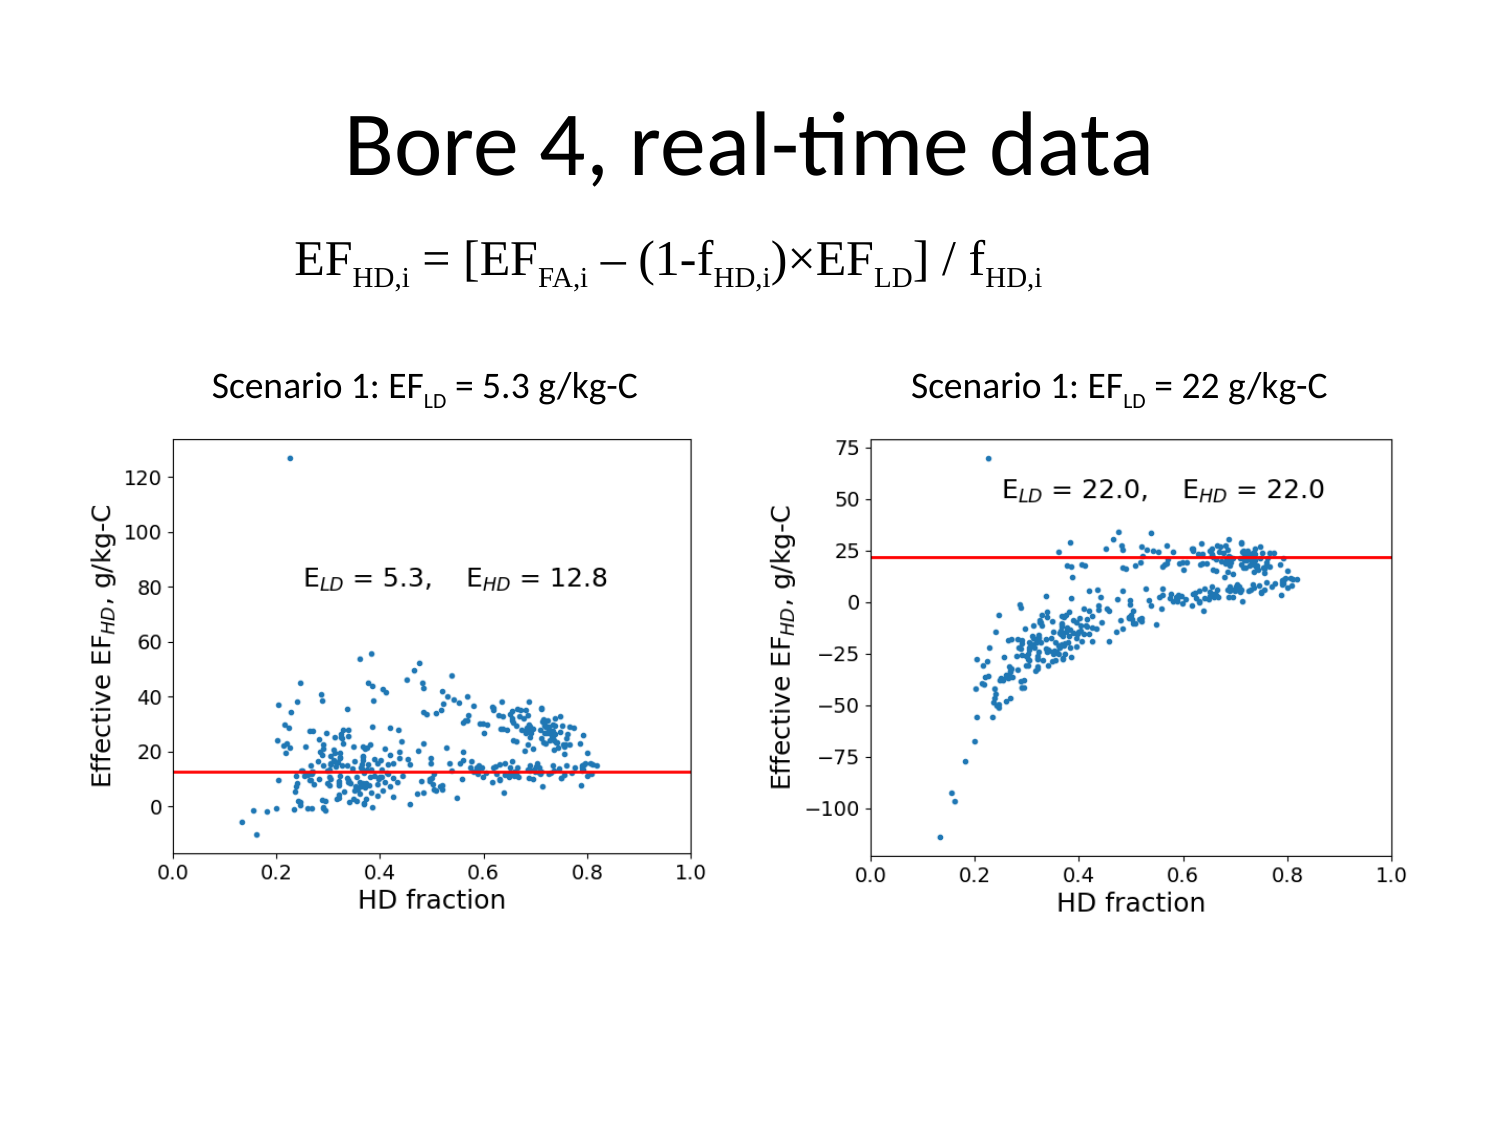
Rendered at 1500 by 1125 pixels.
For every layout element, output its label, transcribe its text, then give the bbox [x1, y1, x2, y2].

title Bore 4, real-time data [75, 45, 1425, 233]
text_box Scenario 1: EFLD = 22 g/kg-C [896, 354, 1343, 413]
picture [56, 414, 724, 916]
picture [753, 414, 1426, 920]
text_box Scenario 1: EFLD = 5.3 g/kg-C [197, 354, 654, 413]
text_box EFHD,i = [EFFA,i – (1-fHD,i)×EFLD] / fHD,i [279, 217, 1221, 301]
